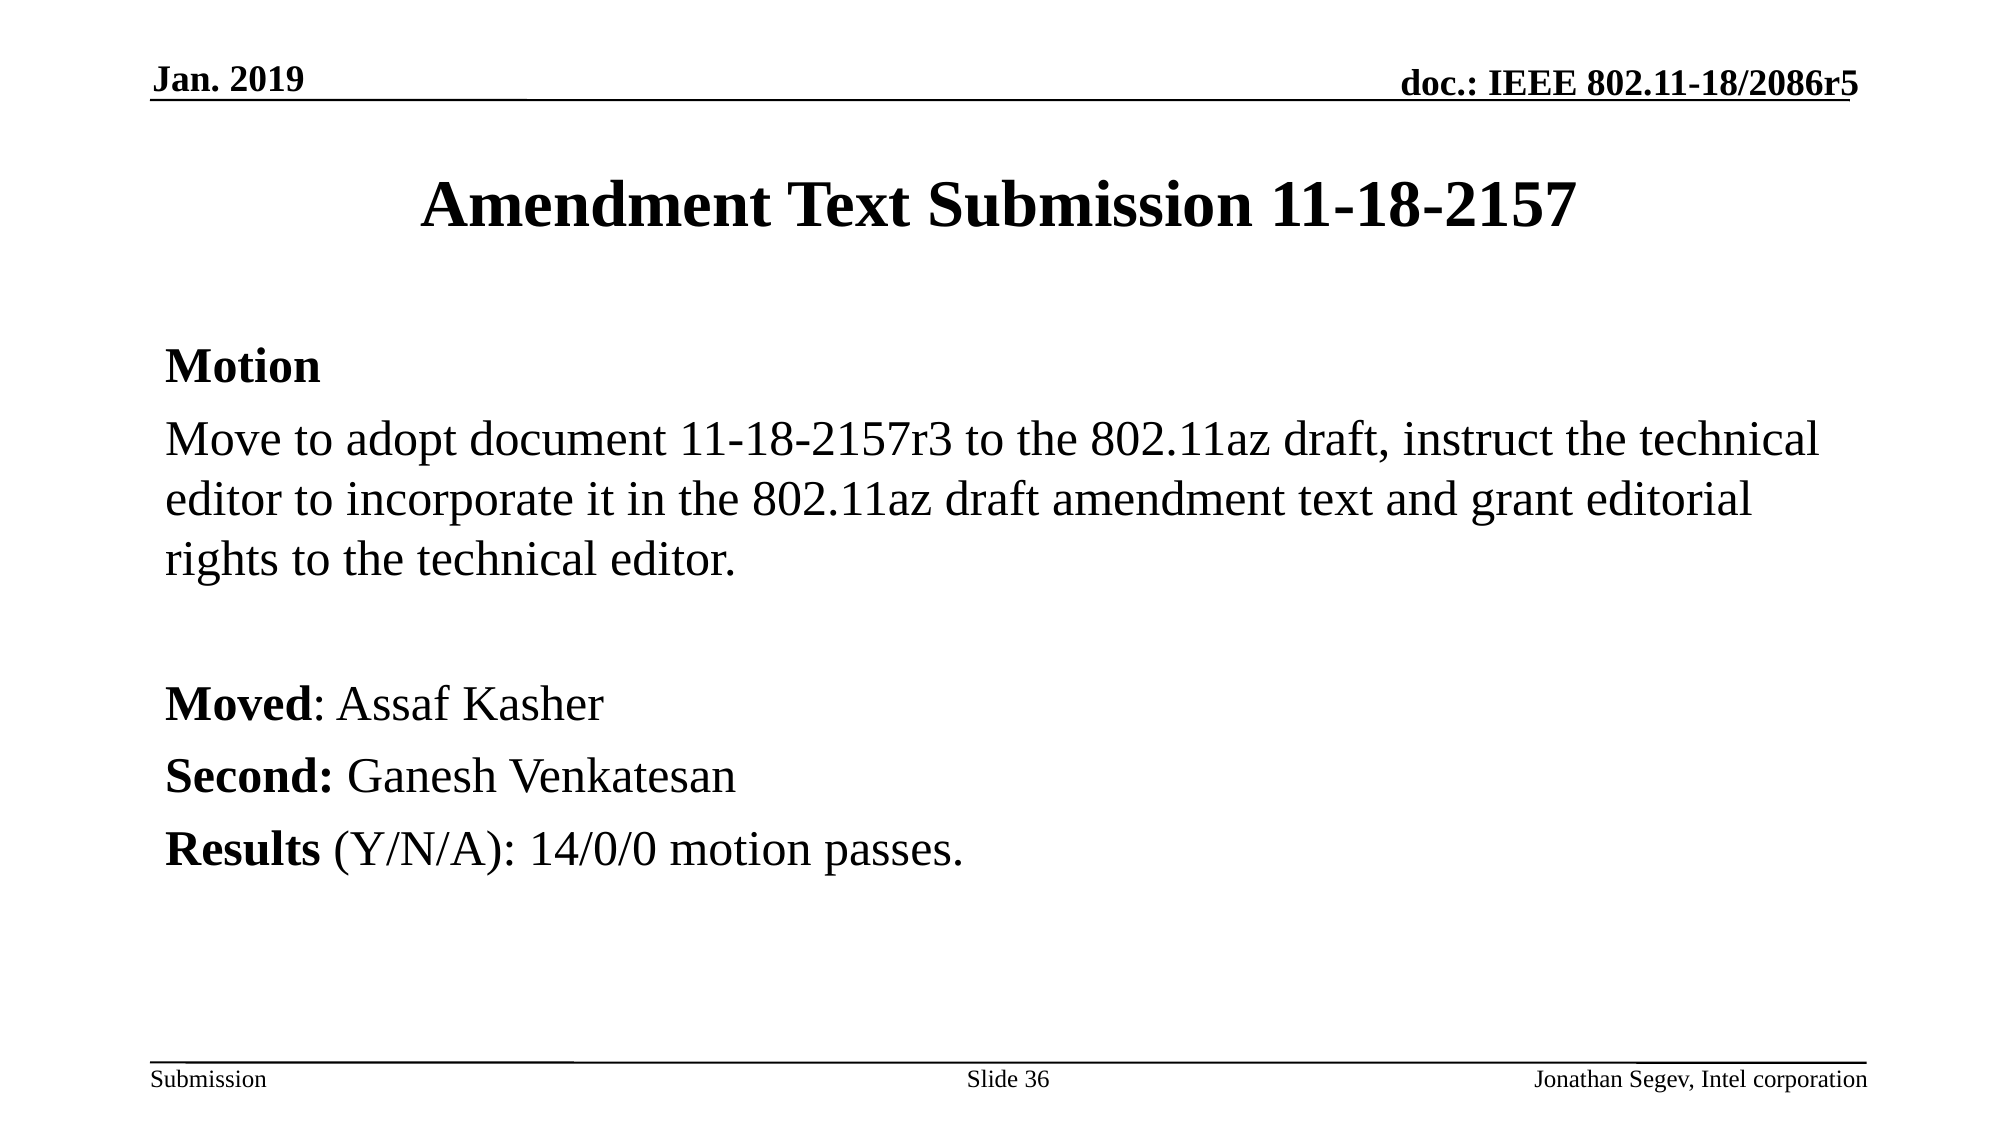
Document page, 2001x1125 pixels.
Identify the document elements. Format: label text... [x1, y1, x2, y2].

list Motion Move to adopt document 11-18-2157r3 to the 802.11az draft, instruct the technical editor to incorporate it in the 802.11az draft amendment text and grant editorial rights to the technical editor. Moved: Assaf Kasher Second: Ganesh Venkatesan Results (Y/N/A): 14/0/0 motion passes. [149, 324, 1850, 1000]
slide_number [152, 54, 563, 100]
title Amendment Text Submission 11-18-2157 [149, 112, 1850, 288]
footer Jonathan Segev, Intel corporation [1171, 1061, 1869, 1093]
slide_number Slide 36 [950, 1061, 1067, 1123]
